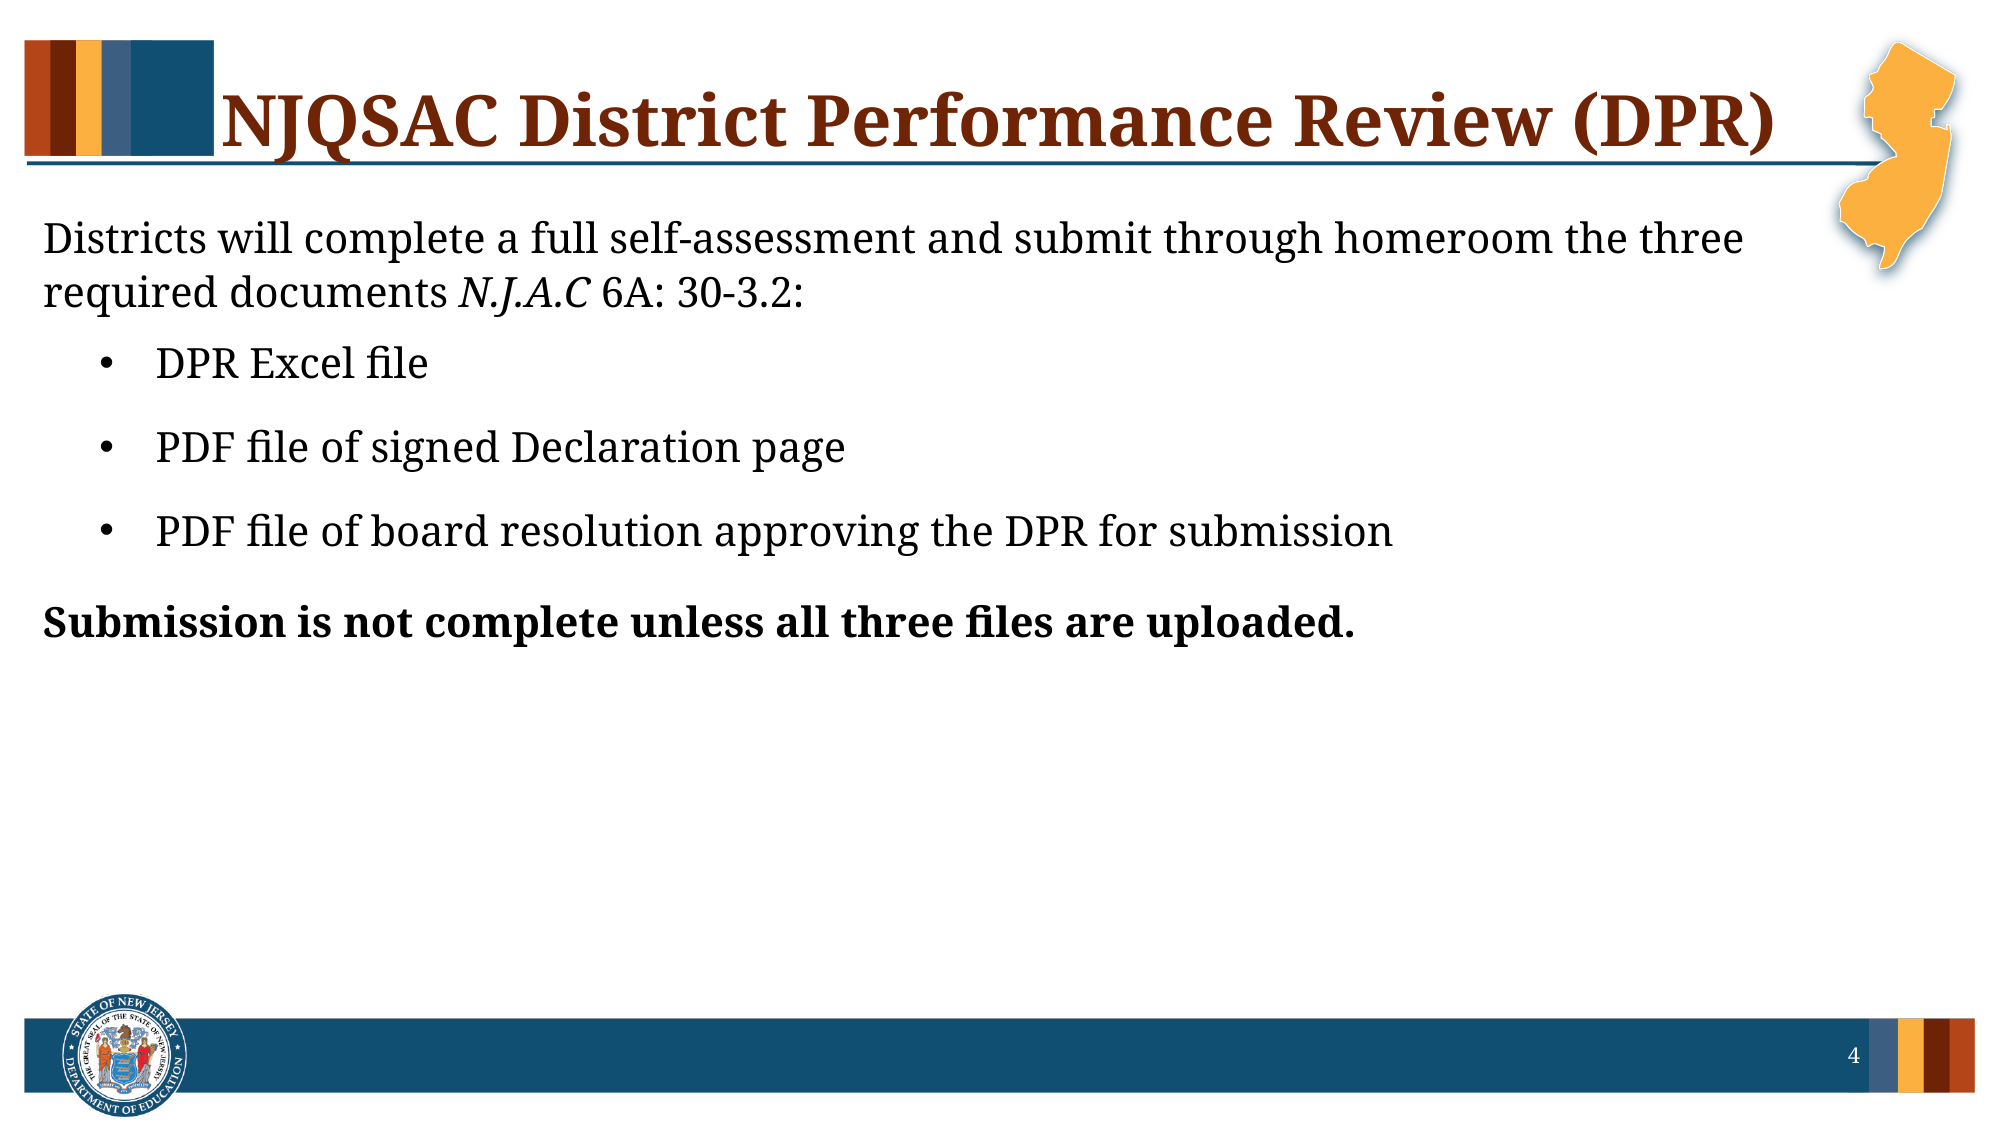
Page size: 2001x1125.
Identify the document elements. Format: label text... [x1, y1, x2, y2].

list Districts will complete a full self-assessment and submit through homeroom the three required documents N.J.A.C 6A: 30-3.2: DPR Excel file PDF file of signed Declaration page PDF file of board resolution approving the DPR for submission Submission is not complete unless all three files are uploaded. [28, 200, 1972, 989]
picture [24, 992, 1975, 1119]
slide_number 4 [1425, 1026, 1876, 1087]
picture [24, 26, 1976, 295]
title NJQSAC District Performance Review (DPR) [206, 62, 1863, 185]
